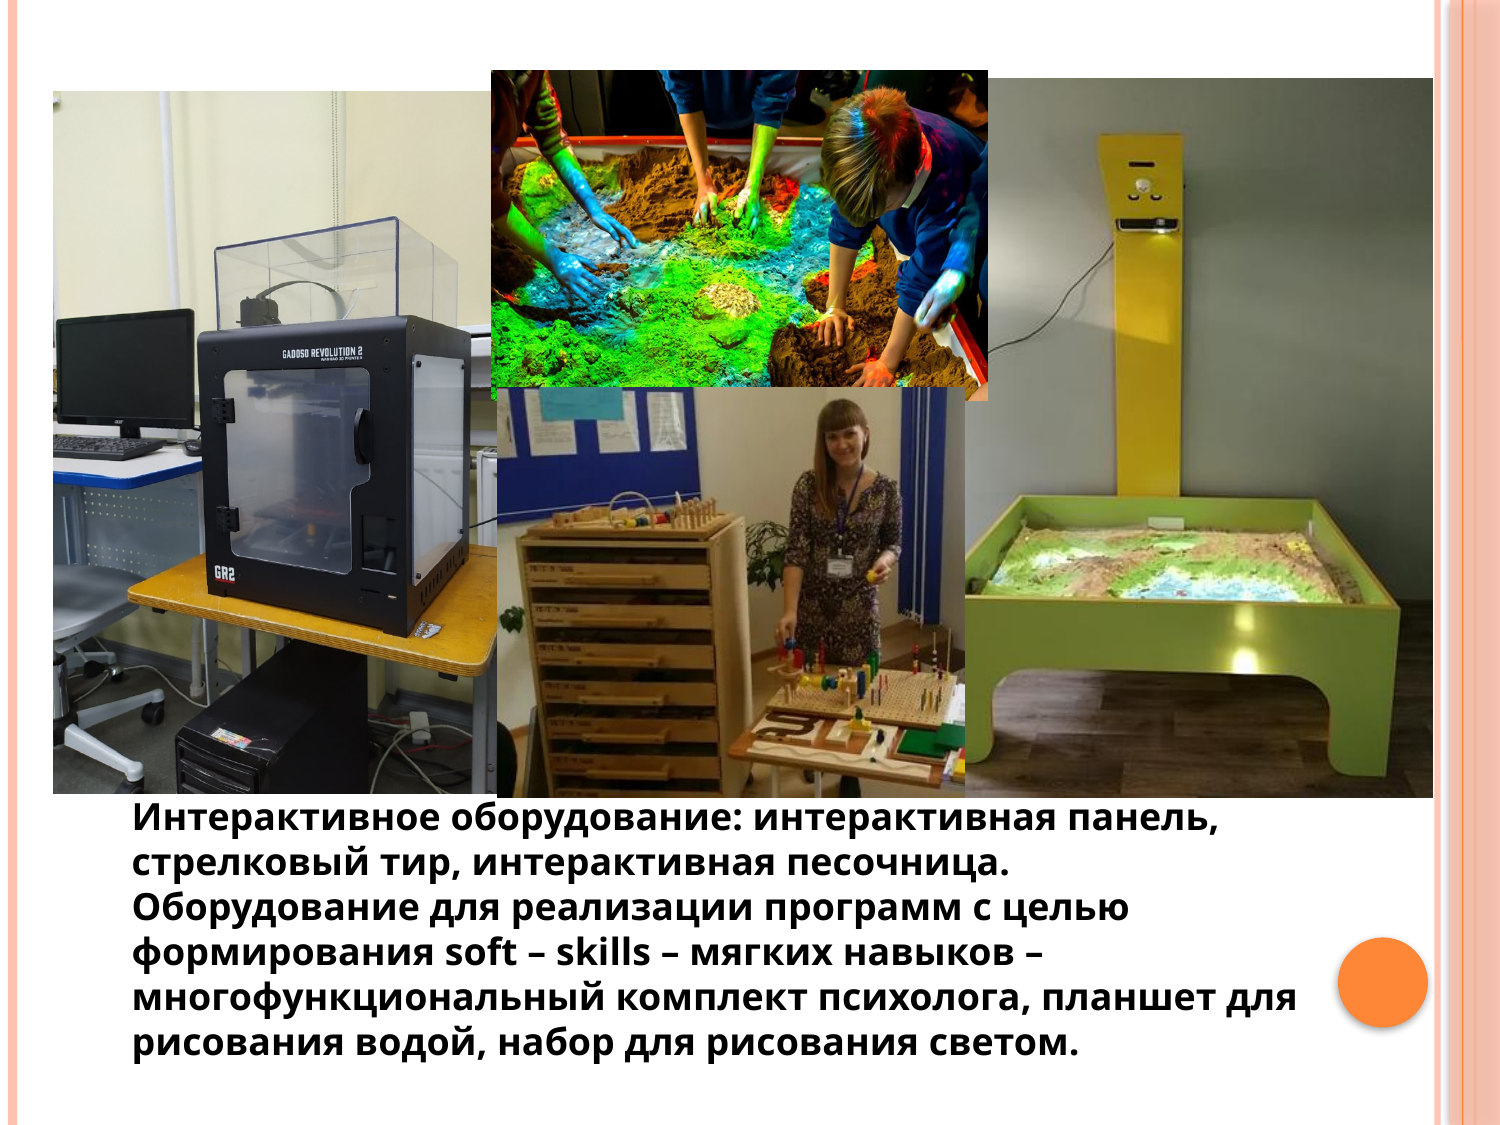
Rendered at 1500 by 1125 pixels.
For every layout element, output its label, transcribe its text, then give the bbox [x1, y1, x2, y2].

picture [52, 69, 1434, 799]
text_box Интерактивное оборудование: интерактивная панель, стрелковый тир, интерактивная песочница. Оборудование для реализации программ с целью формирования soft – skills – мягких навыков – многофункциональный комплект психолога, планшет для рисования водой, набор для рисования светом. [116, 803, 1388, 1071]
